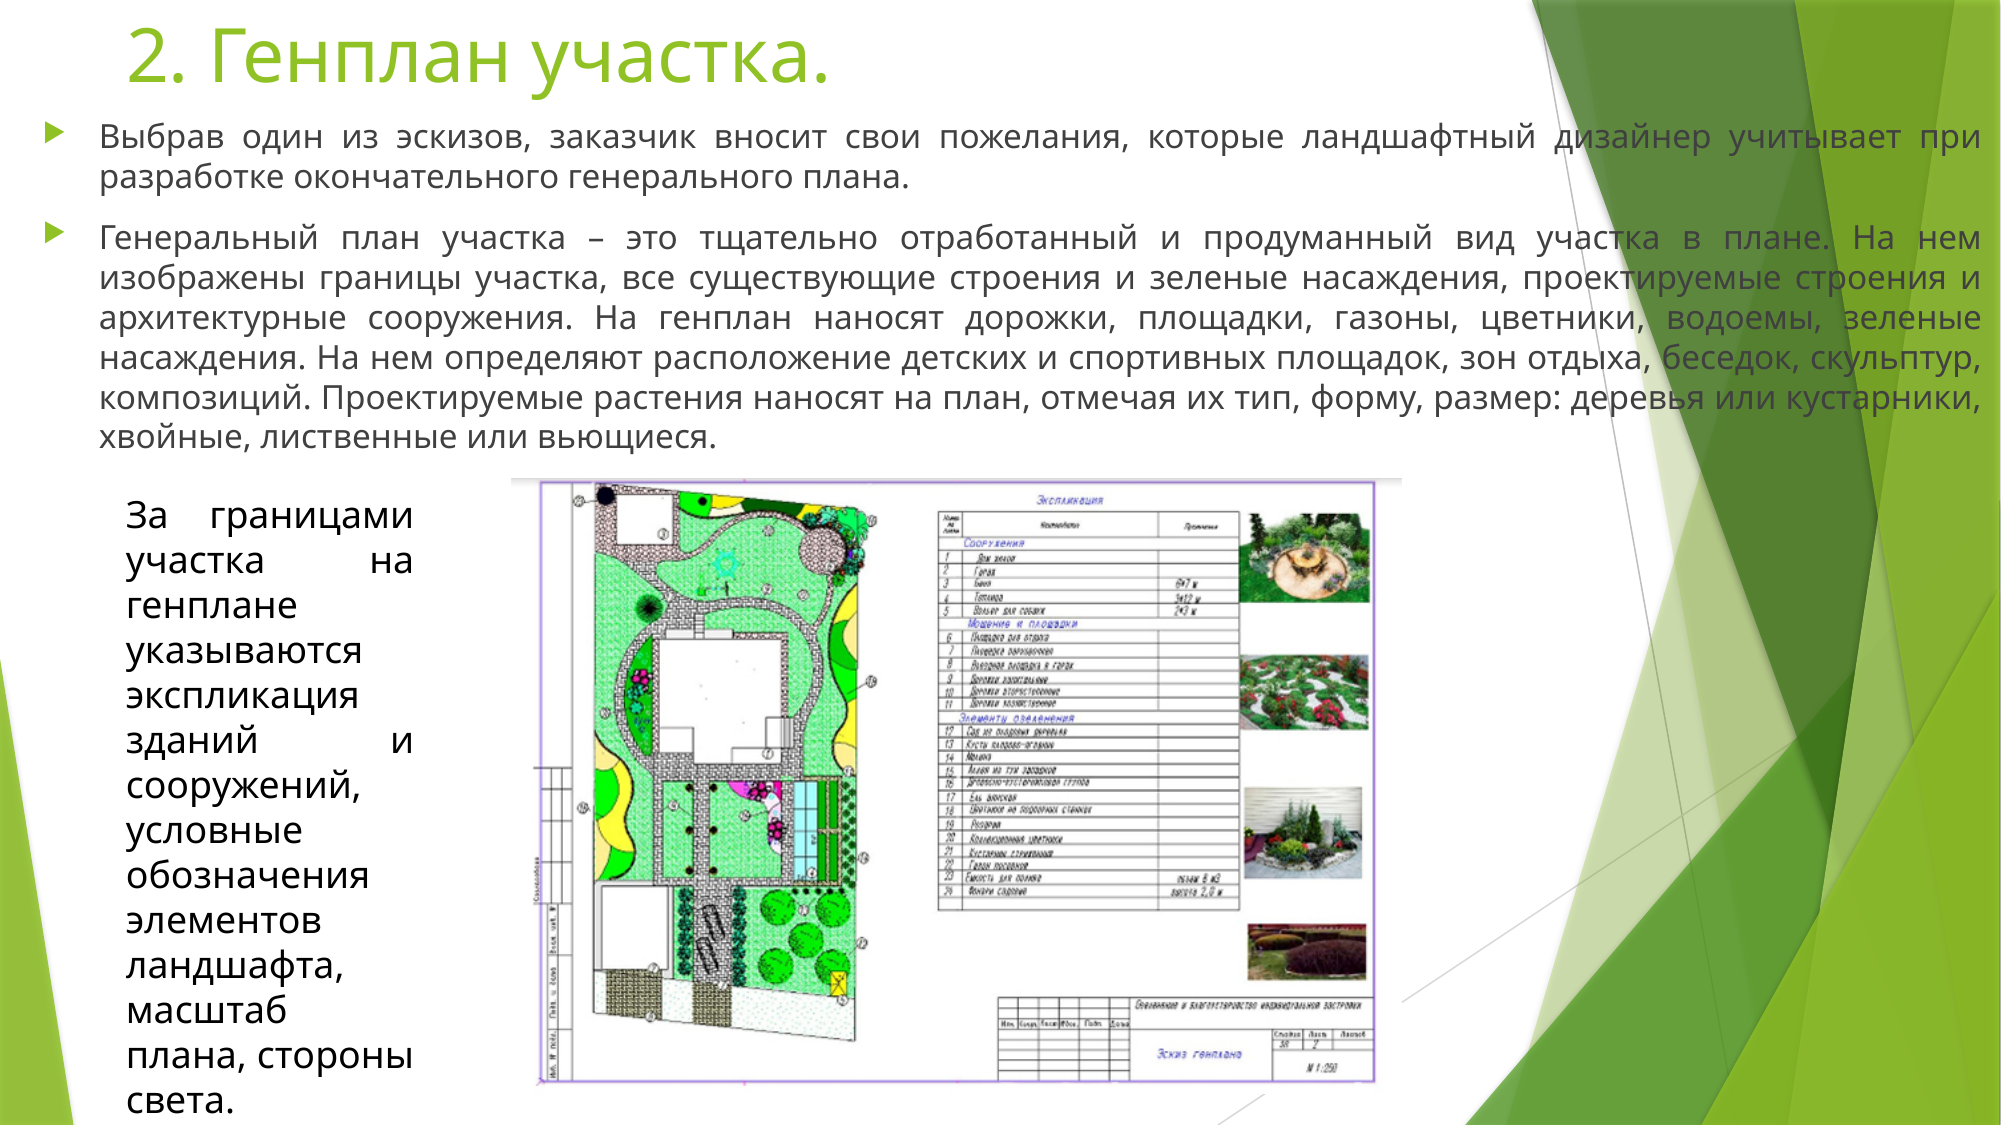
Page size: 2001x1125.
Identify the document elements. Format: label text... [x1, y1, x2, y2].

text_box За границами участка на генплане указываются экспликация зданий и сооружений, условные обозначения элементов ландшафта, масштаб плана, стороны света. [111, 483, 430, 1125]
picture [511, 478, 1403, 1095]
title 2. Генплан участка. [111, 0, 1522, 108]
list Выбрав один из эскизов, заказчик вносит свои пожелания, которые ландшафтный дизайнер учитывает при разработке окончательного генерального плана. Генеральный план участка – это тщательно отработанный и продуманный вид участка в плане. На нем изображены границы участка, все существующие строения и зеленые насаждения, проектируемые строения и архитектурные сооружения. На генплан наносят дорожки, площадки, газоны, цветники, водоемы, зеленые насаждения. На нем определяют расположение детских и спортивных площадок, зон отдыха, беседок, скульптур, композиций. Проектируемые растения наносят на план, отмечая их тип, форму, размер: деревья или кустарники, хвойные, лиственные или вьющиеся. [27, 108, 2000, 745]
